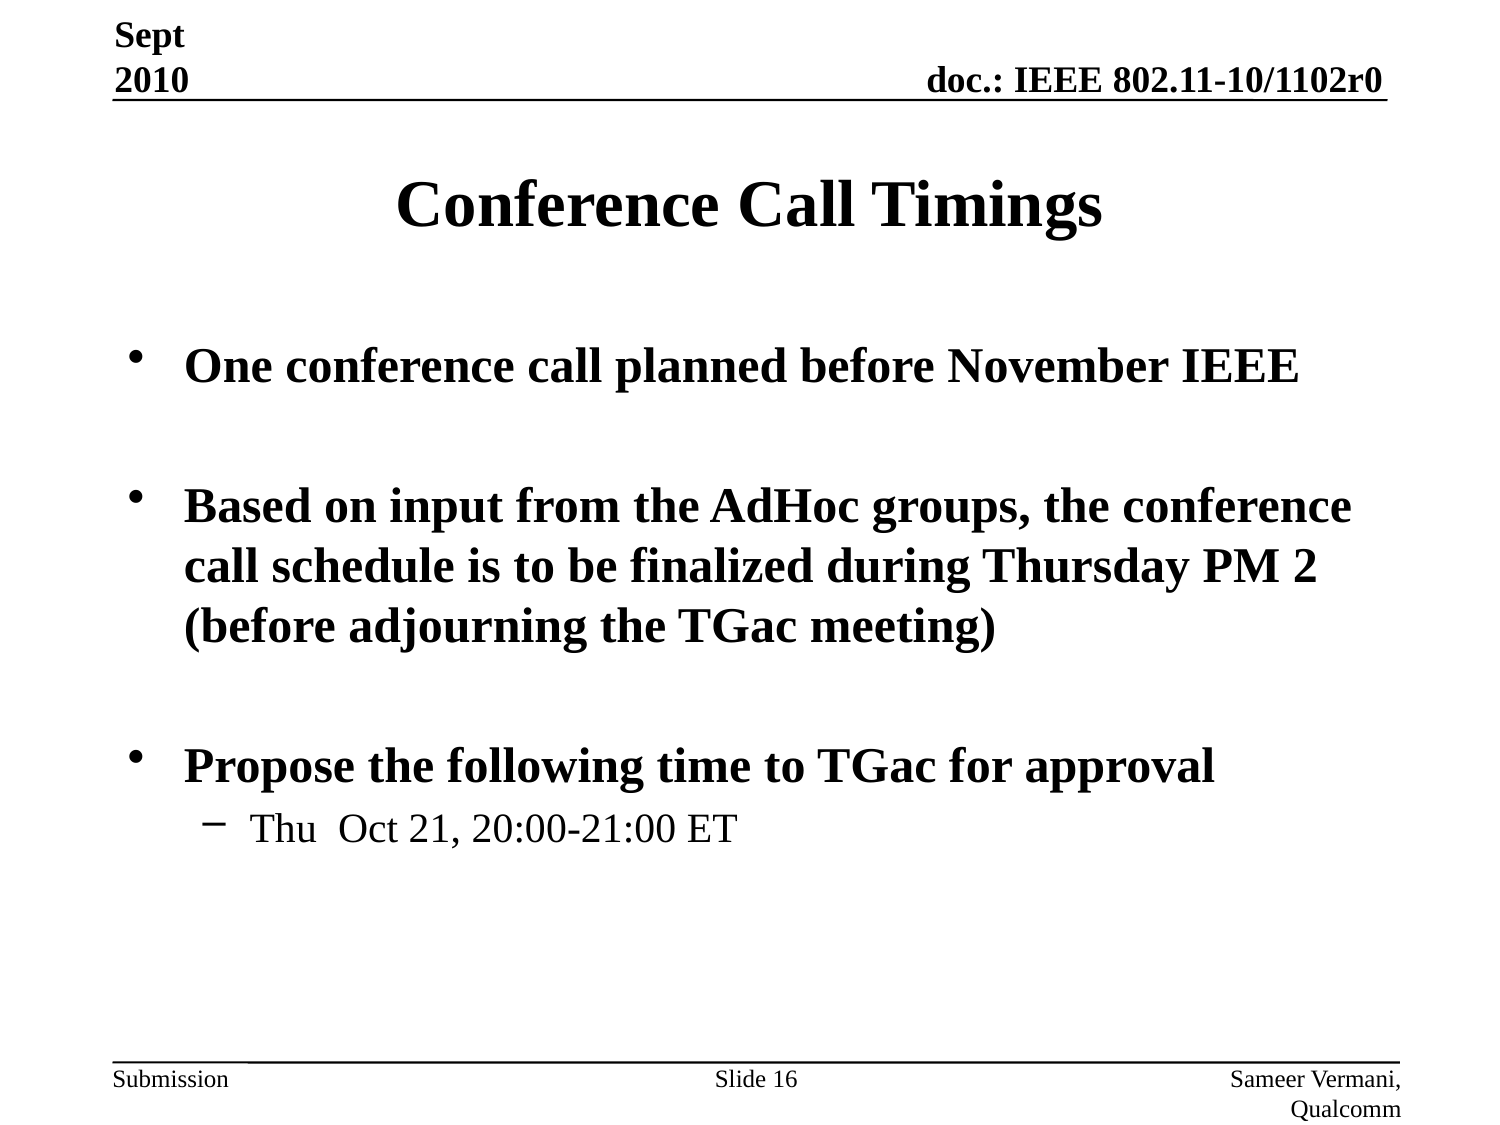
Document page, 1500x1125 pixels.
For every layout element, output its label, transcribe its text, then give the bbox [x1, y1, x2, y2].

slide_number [114, 54, 268, 101]
list One conference call planned before November IEEE Based on input from the AdHoc groups, the conference call schedule is to be finalized during Thursday PM 2 (before adjourning the TGac meeting) Propose the following time to TGac for approval Thu Oct 21, 20:00-21:00 ET [112, 324, 1388, 1001]
footer Sameer Vermani, Qualcomm [1135, 1061, 1402, 1093]
slide_number Slide 16 [714, 1061, 798, 1093]
title Conference Call Timings [112, 112, 1388, 288]
